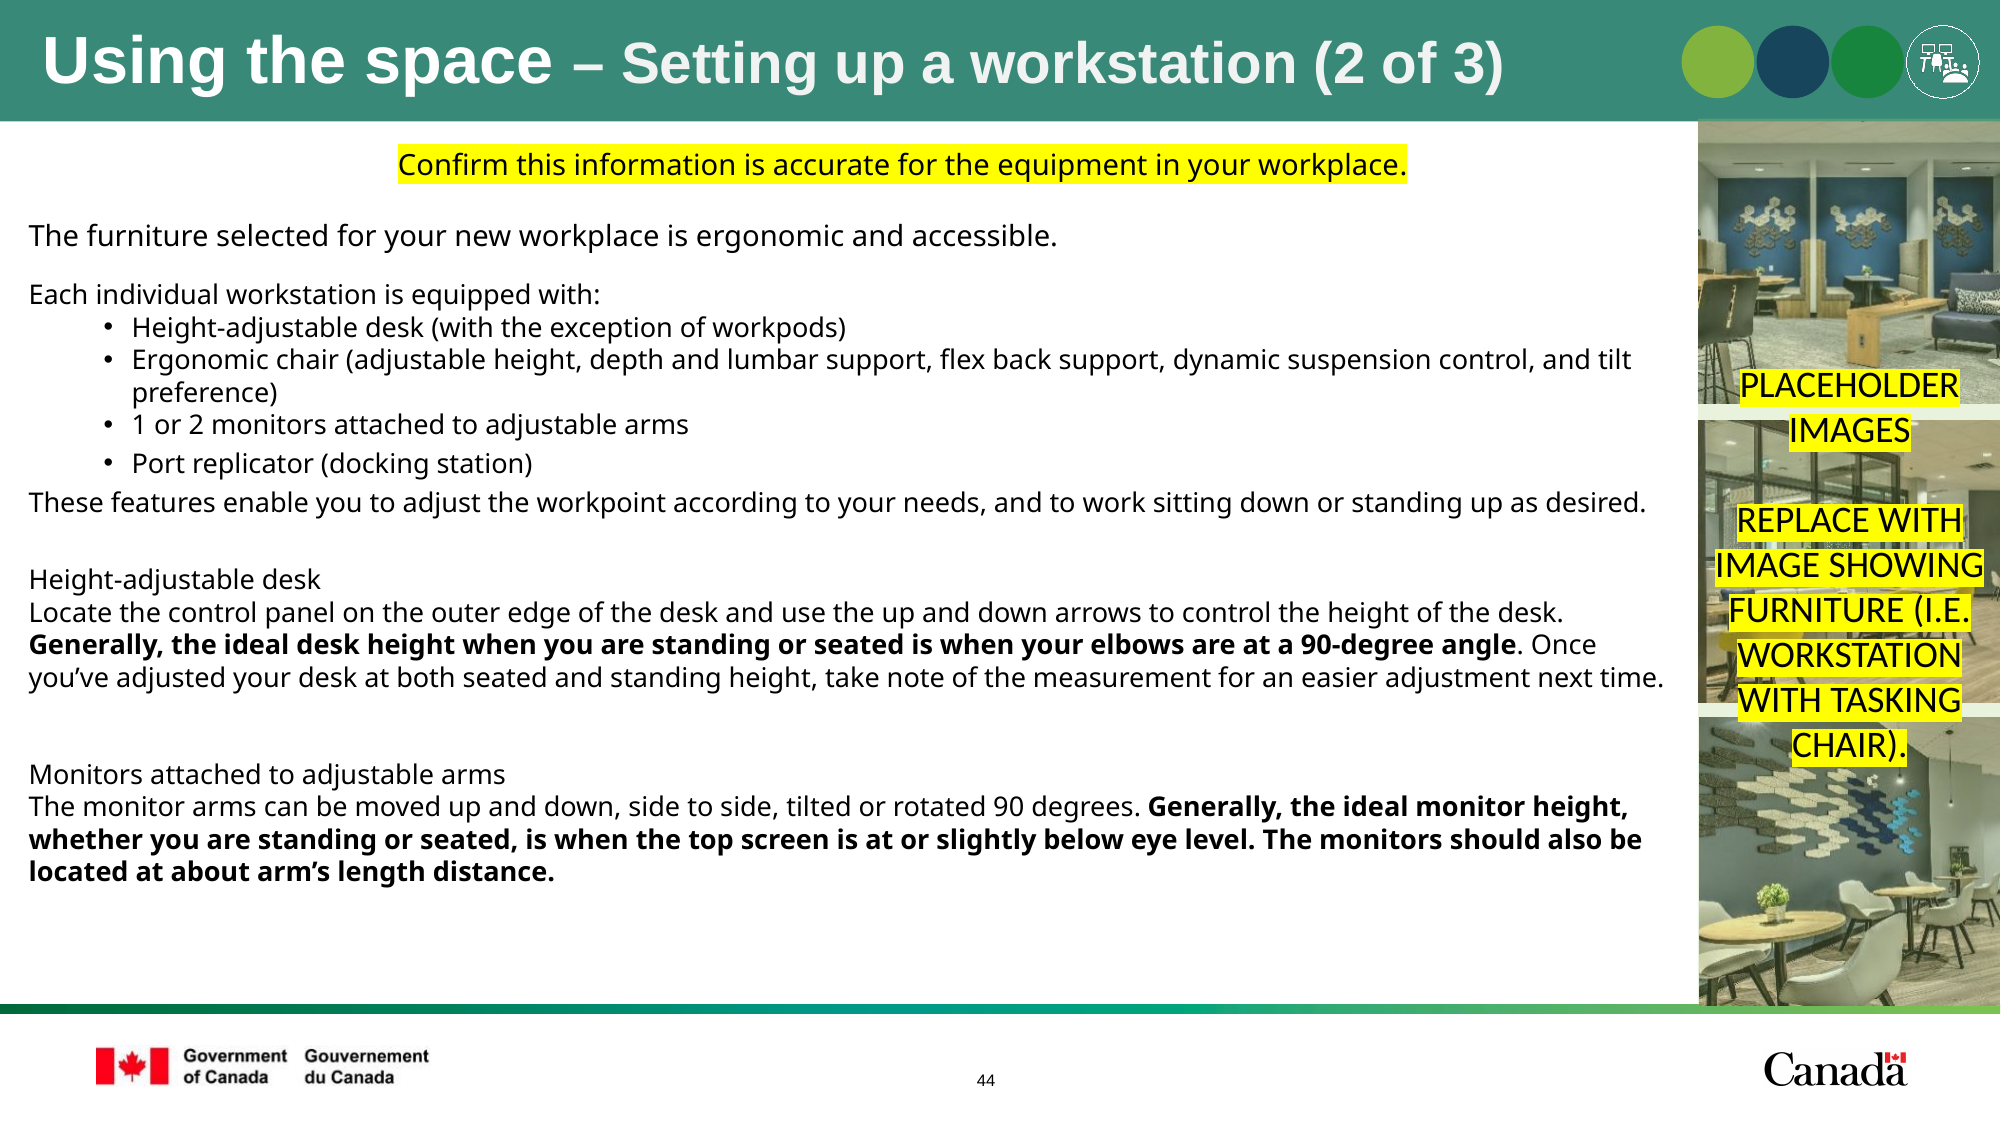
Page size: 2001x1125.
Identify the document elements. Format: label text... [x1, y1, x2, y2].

text_box [0, 0, 1652, 122]
picture [0, 1004, 2001, 1014]
text_box The furniture selected for your new workplace is ergonomic and accessible. Each individual workstation is equipped with: Height-adjustable desk (with the exception of workpods) Ergonomic chair (adjustable height, depth and lumbar support, flex back support, dynamic suspension control, and tilt preference) 1 or 2 monitors attached to adjustable arms Port replicator (docking station) These features enable you to adjust the workpoint according to your needs, and to work sitting down or standing up as desired. Height-adjustable desk Locate the control panel on the outer edge of the desk and use the up and down arrows to control the height of the desk. Generally, the ideal desk height when you are standing or seated is when your elbows are at a 90-degree angle. Once you’ve adjusted your desk at both seated and standing height, take note of the measurement for an easier adjustment next time. Monitors attached to adjustable arms The monitor arms can be moved up and down, side to side, tilted or rotated 90 degrees. Generally, the ideal monitor height, whether you are standing or seated, is when the top screen is at or slightly below eye level. The monitors should also be located at about arm’s length distance. [13, 210, 1681, 895]
text_box [1994, 0, 2000, 116]
title Using the space – Setting up a workstation (2 of 3) [27, 19, 1652, 115]
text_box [1698, 116, 2000, 1006]
picture [96, 1045, 431, 1087]
text_box Confirm this information is accurate for the equipment in your workplace. [383, 138, 1425, 189]
picture [1764, 1049, 1911, 1087]
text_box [1917, 36, 1971, 90]
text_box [1652, 0, 1994, 126]
